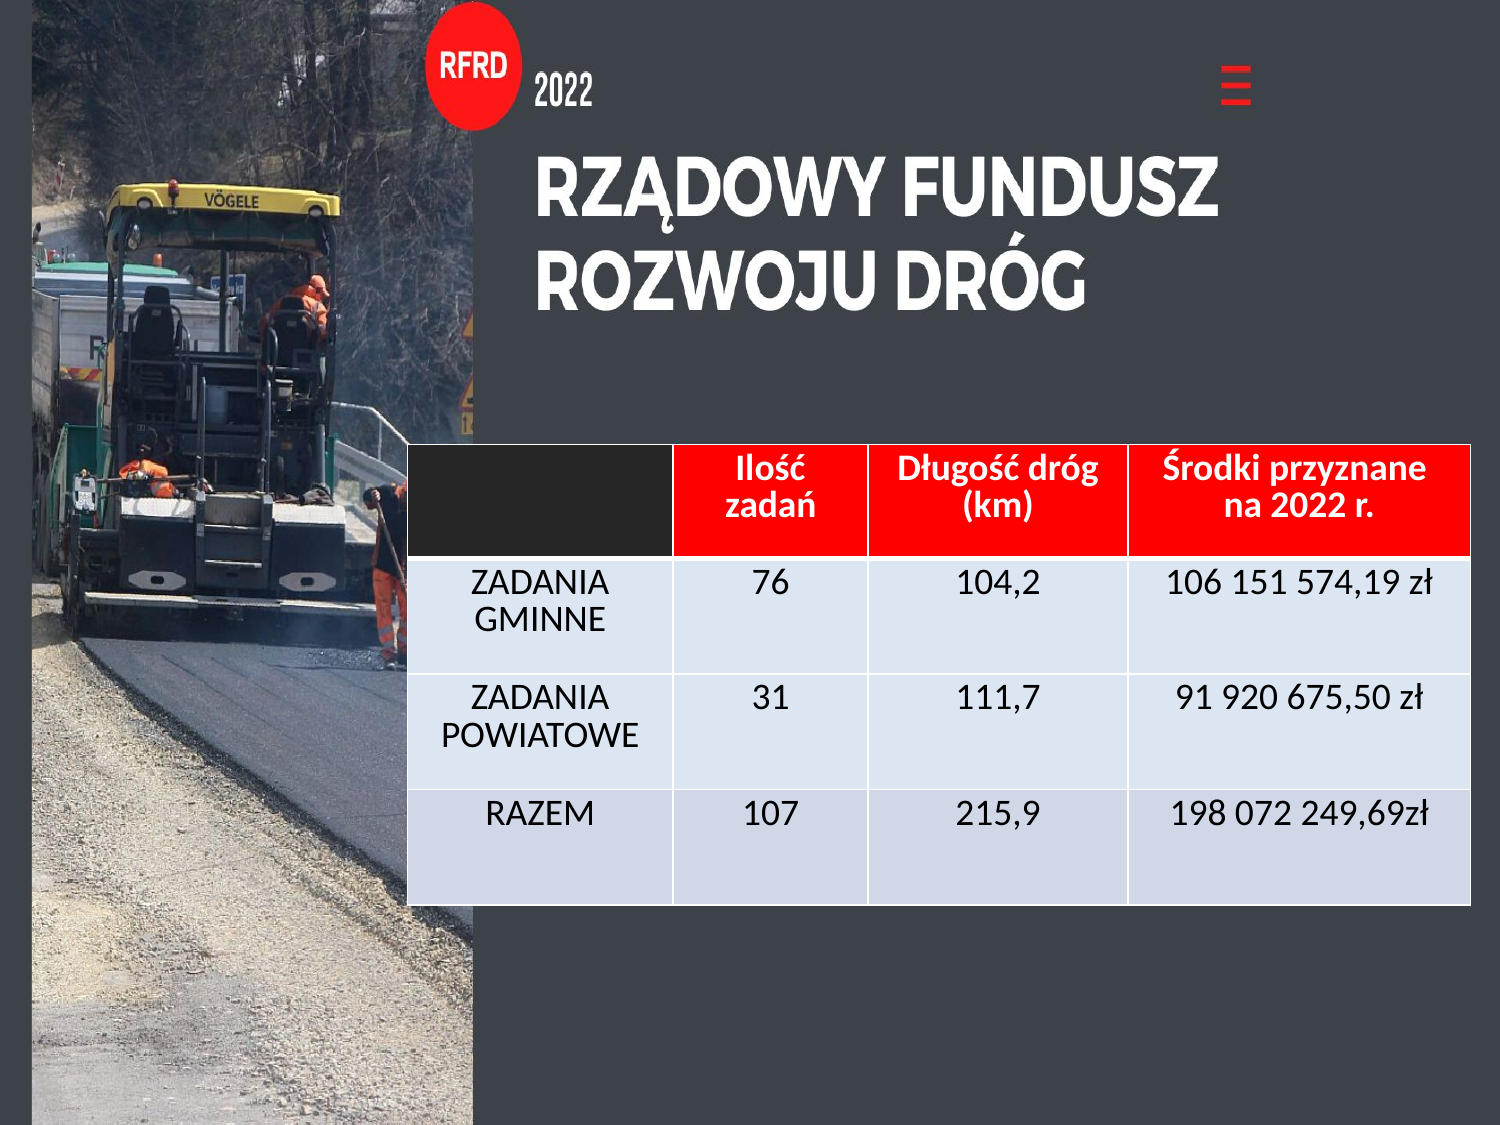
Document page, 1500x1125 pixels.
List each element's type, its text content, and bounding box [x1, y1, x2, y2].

table_header [408, 445, 672, 556]
table_header Środki przyznane na 2022 r. [1129, 445, 1470, 556]
table_cell ZADANIA GMINNE [408, 561, 672, 673]
table_cell 106 151 574,19 zł [1129, 561, 1470, 673]
table_cell ZADANIA POWIATOWE [408, 675, 672, 789]
table_cell 107 [674, 790, 867, 904]
table_cell 91 920 675,50 zł [1129, 675, 1470, 789]
table_header Ilość zadań [674, 445, 867, 556]
table_header Długość dróg (km) [869, 445, 1127, 556]
table_cell 104,2 [869, 561, 1127, 673]
table_cell 111,7 [869, 675, 1127, 789]
table_cell 198 072 249,69zł [1129, 790, 1470, 904]
table_cell RAZEM [408, 790, 672, 904]
picture [0, 0, 1500, 1125]
table_cell 31 [674, 675, 867, 789]
table_cell 215,9 [869, 790, 1127, 904]
table_cell 76 [674, 561, 867, 673]
